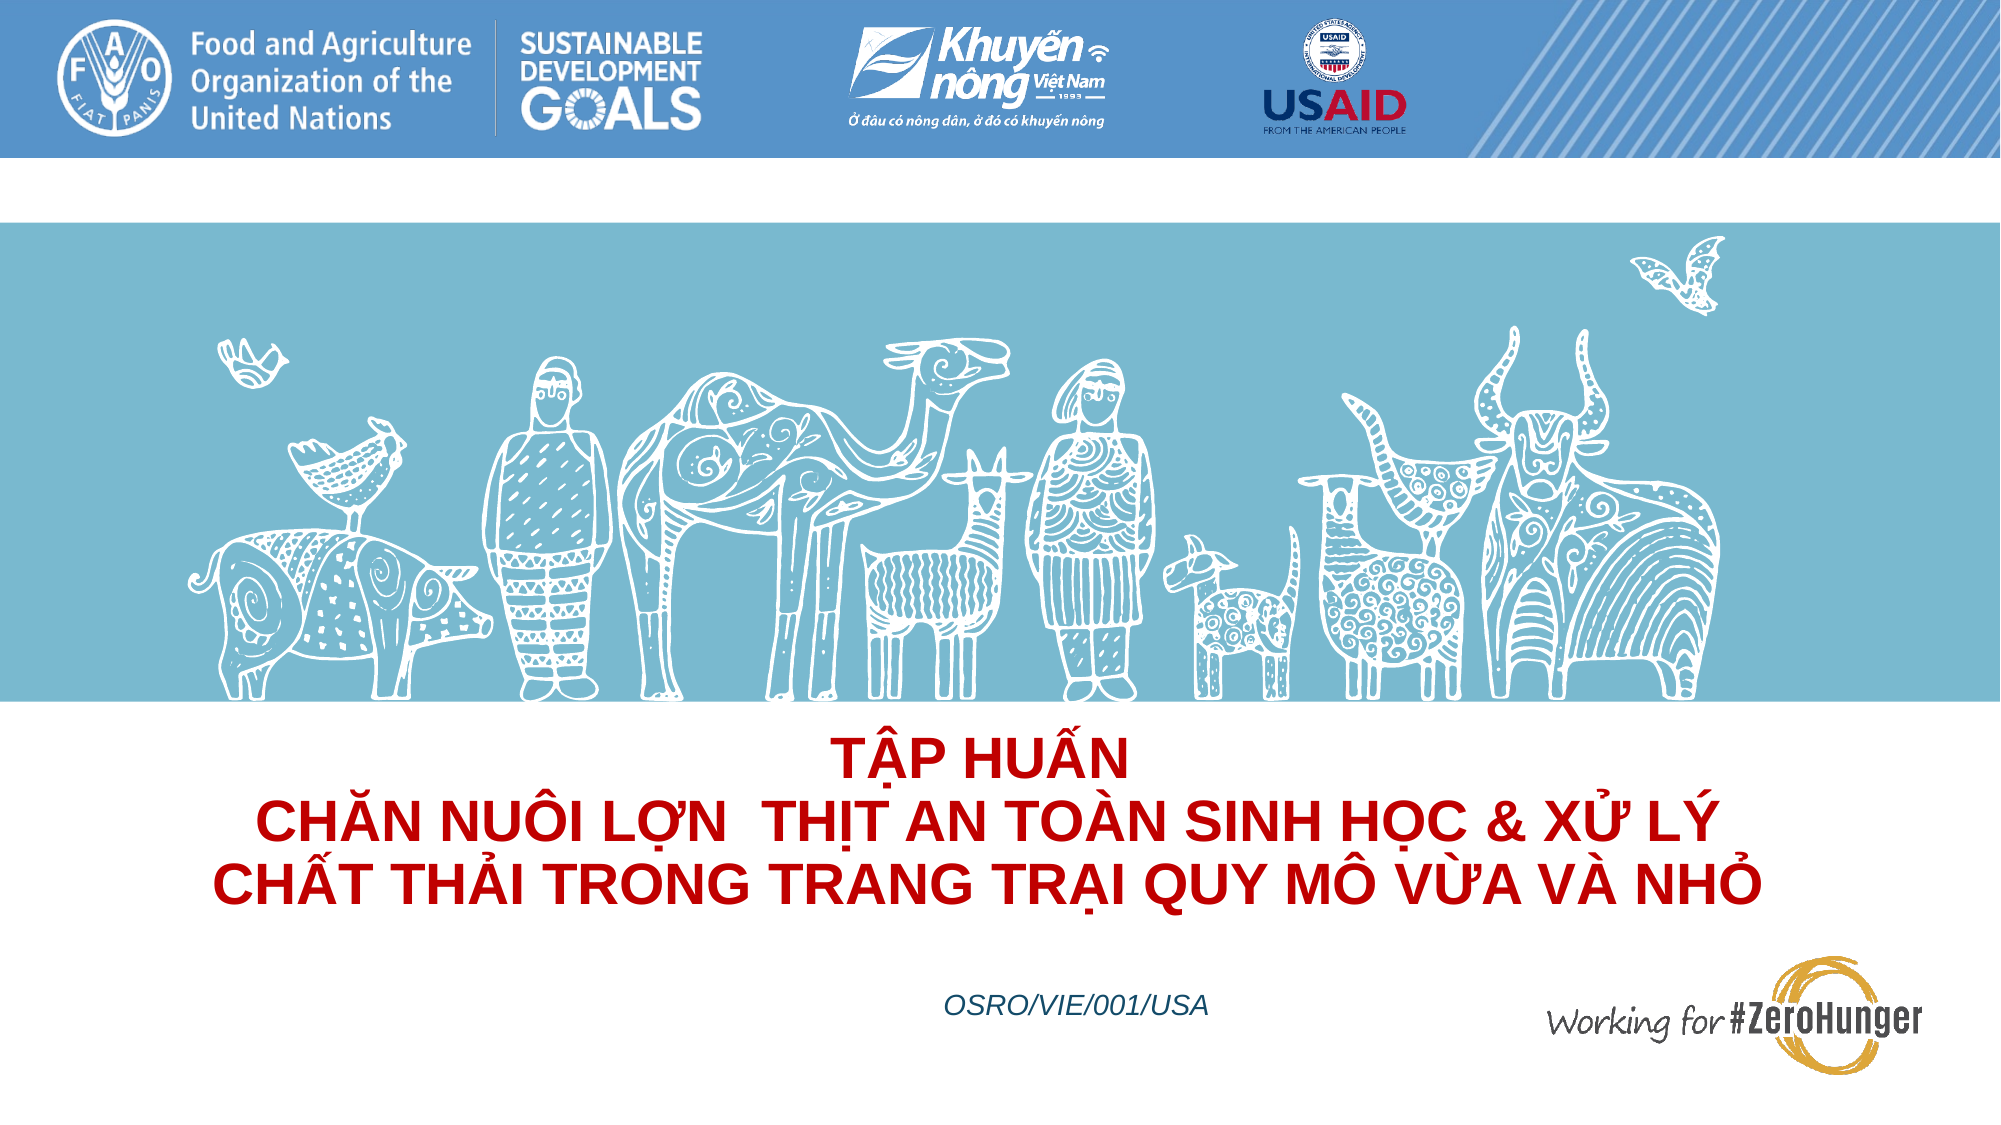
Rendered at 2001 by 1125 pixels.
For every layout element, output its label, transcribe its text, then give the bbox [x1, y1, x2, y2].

text_box TẬP HUẤN CHĂN NUÔI LỢN THỊT AN TOÀN SINH HỌC & XỬ LÝ CHẤT THẢI TRONG TRANG TRẠI QUY MÔ VỪA VÀ NHỎ [0, 720, 1977, 911]
picture [1547, 956, 1922, 1075]
picture [0, 0, 2001, 164]
text_box OSRO/VIE/001/USA [742, 982, 1389, 1045]
